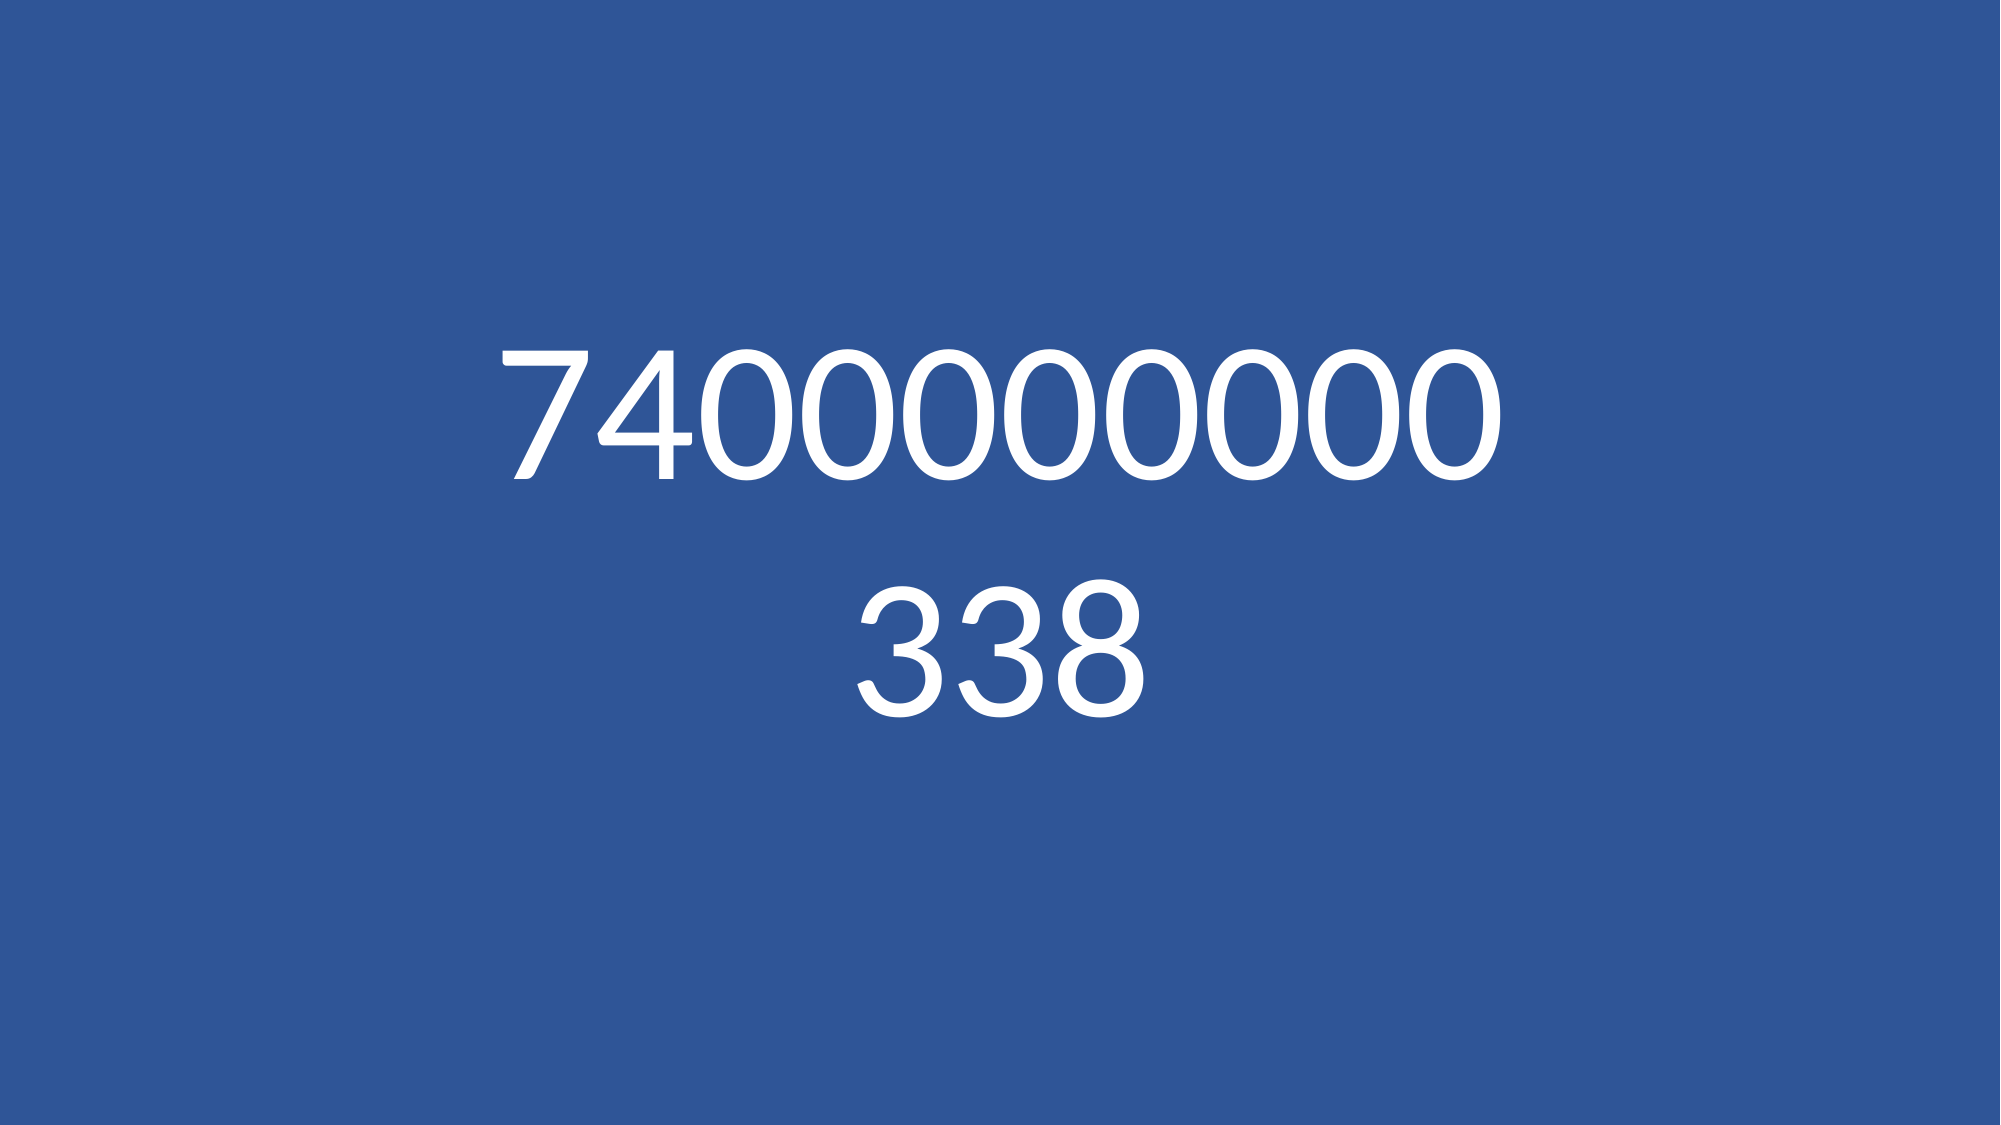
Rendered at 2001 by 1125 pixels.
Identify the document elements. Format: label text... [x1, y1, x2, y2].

list 7400000000 338 [137, 299, 1863, 1014]
